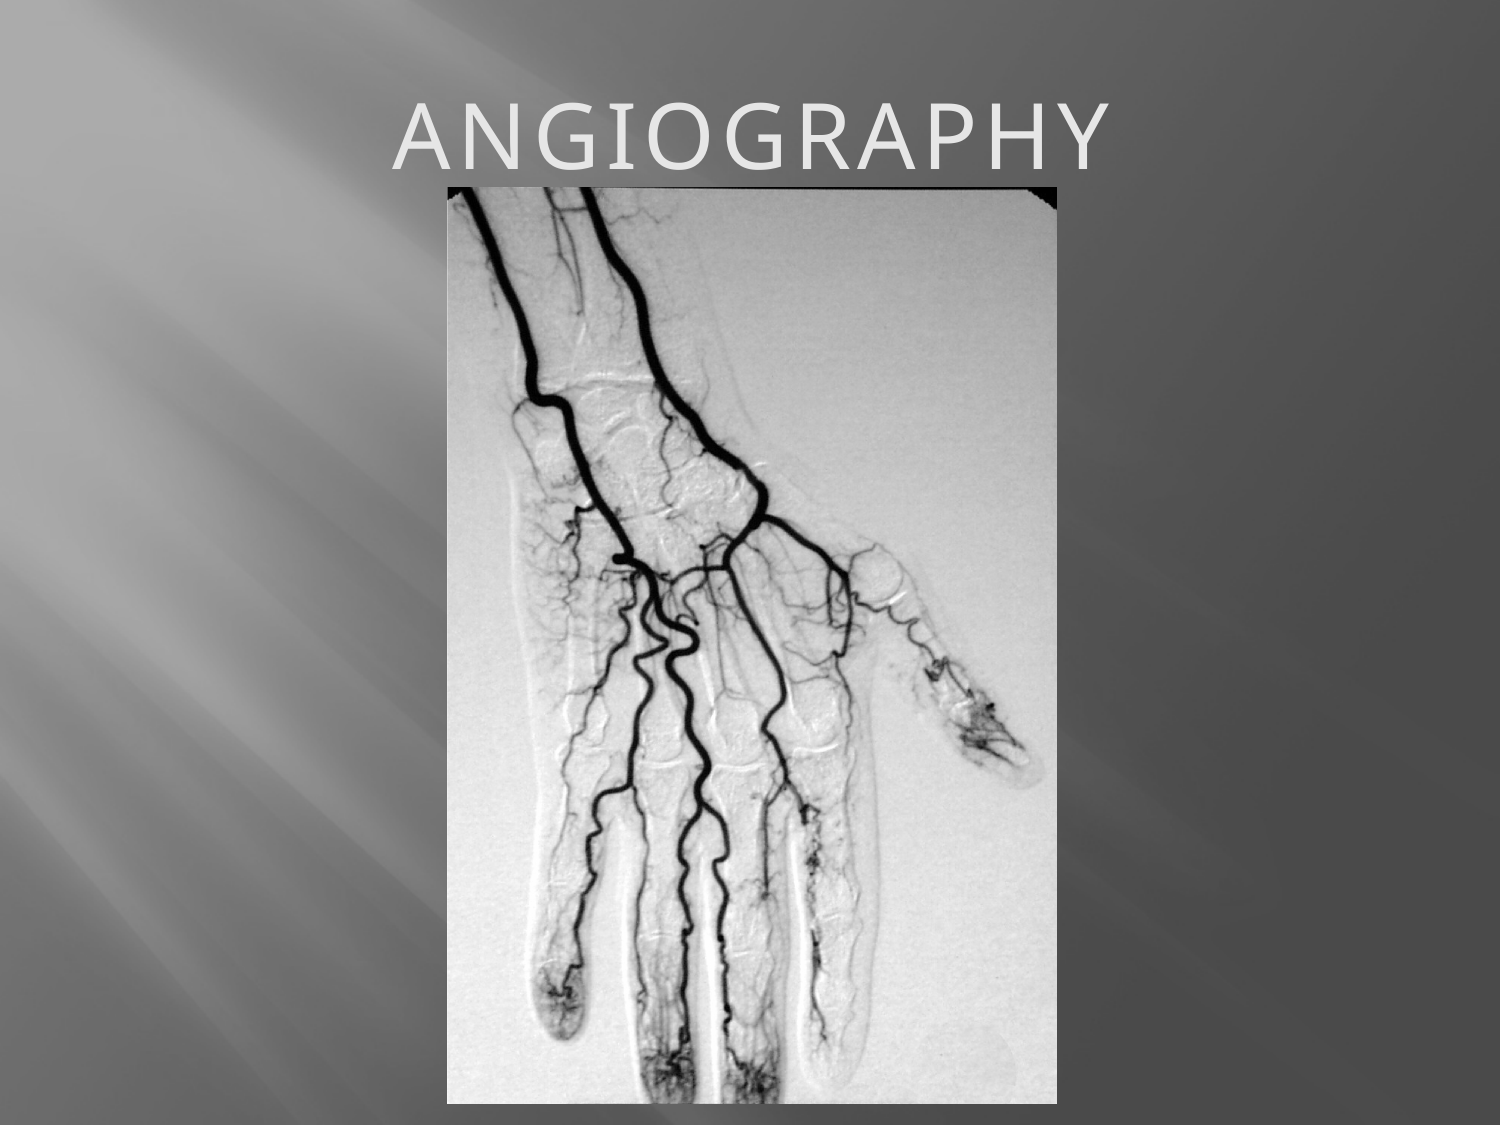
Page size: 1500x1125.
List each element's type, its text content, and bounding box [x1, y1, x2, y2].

picture [447, 187, 1057, 1105]
text_box Angiography [76, 30, 1427, 188]
